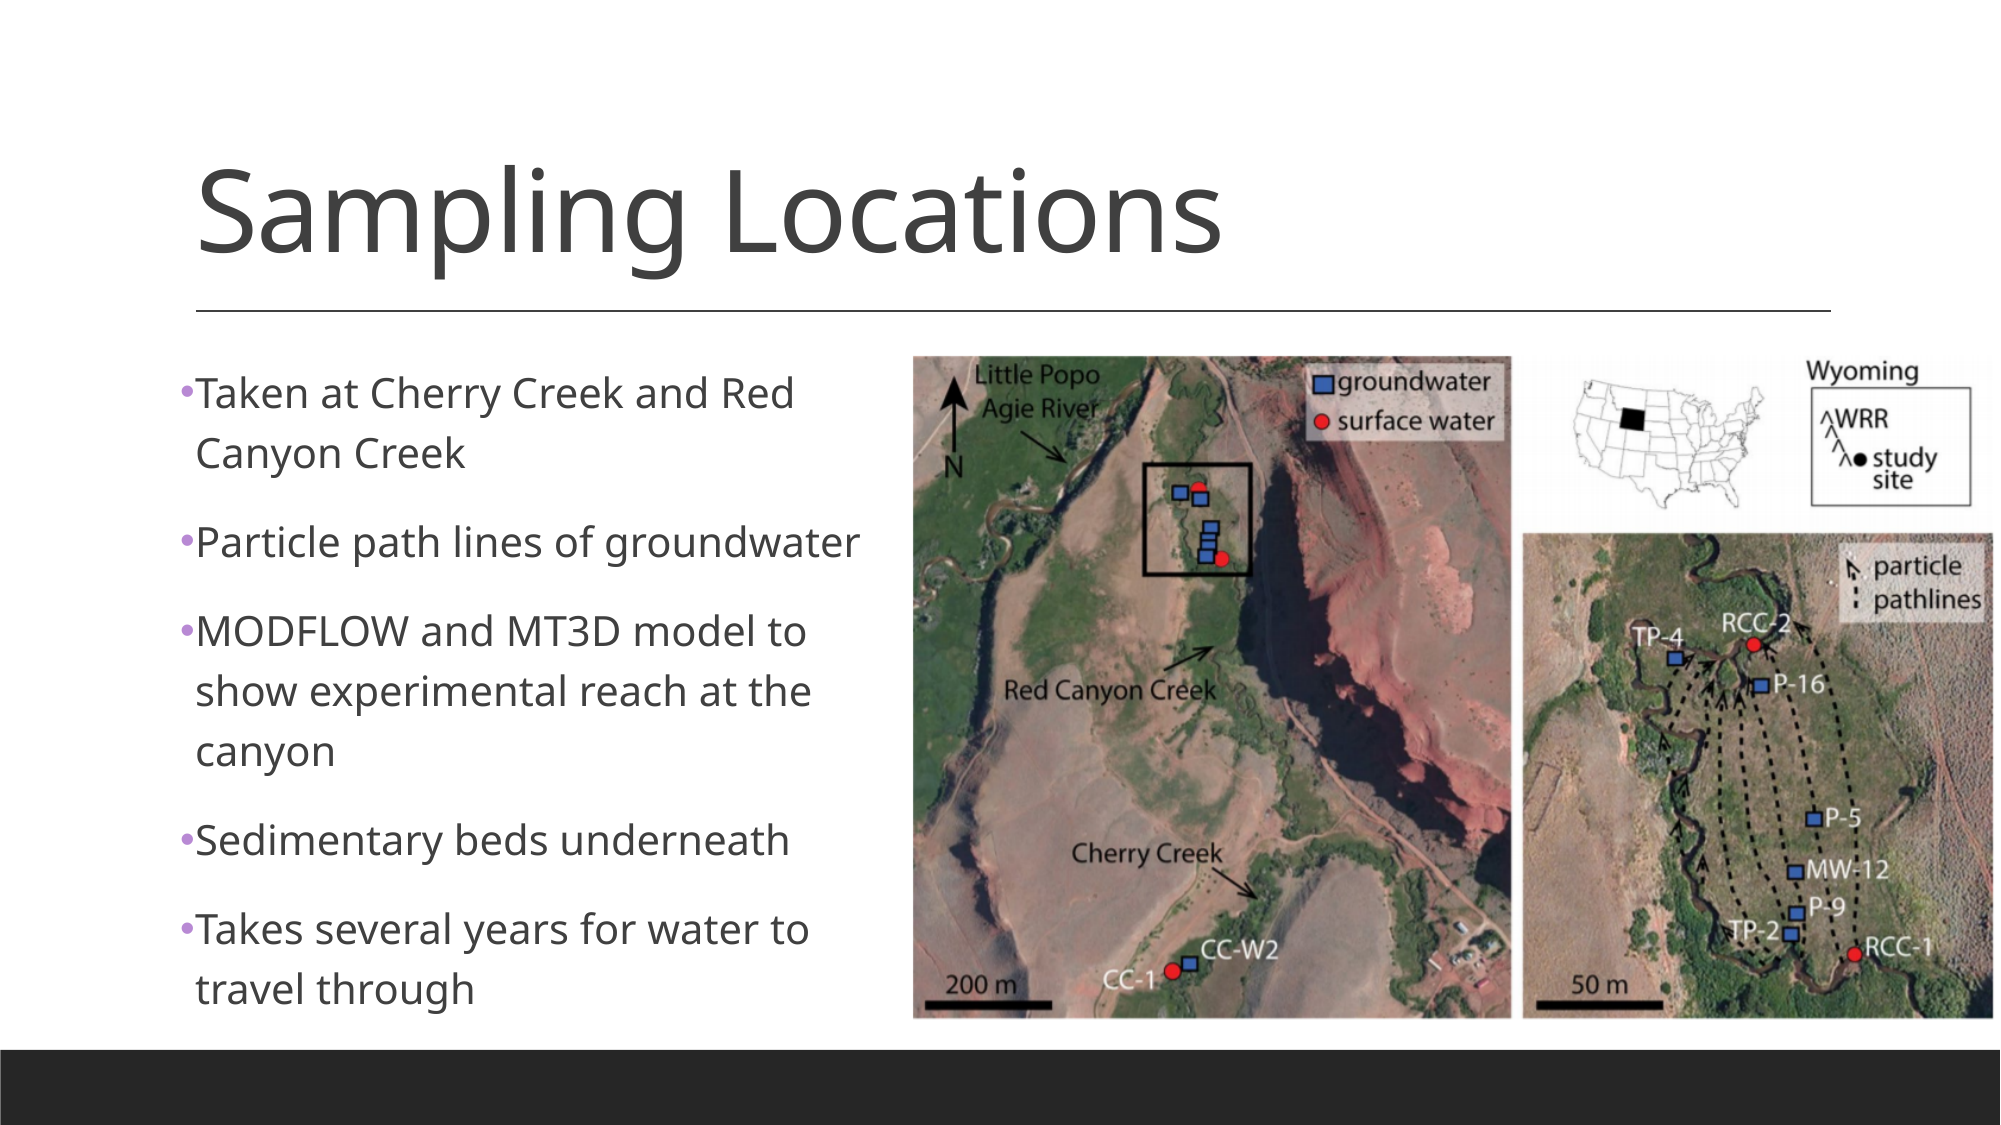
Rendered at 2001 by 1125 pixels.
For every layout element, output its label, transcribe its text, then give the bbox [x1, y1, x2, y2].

title Sampling Locations [180, 47, 1830, 285]
picture [906, 342, 2000, 1024]
list Taken at Cherry Creek and Red Canyon Creek Particle path lines of groundwater MODFLOW and MT3D model to show experimental reach at the canyon Sedimentary beds underneath Takes several years for water to travel through [180, 348, 905, 1029]
